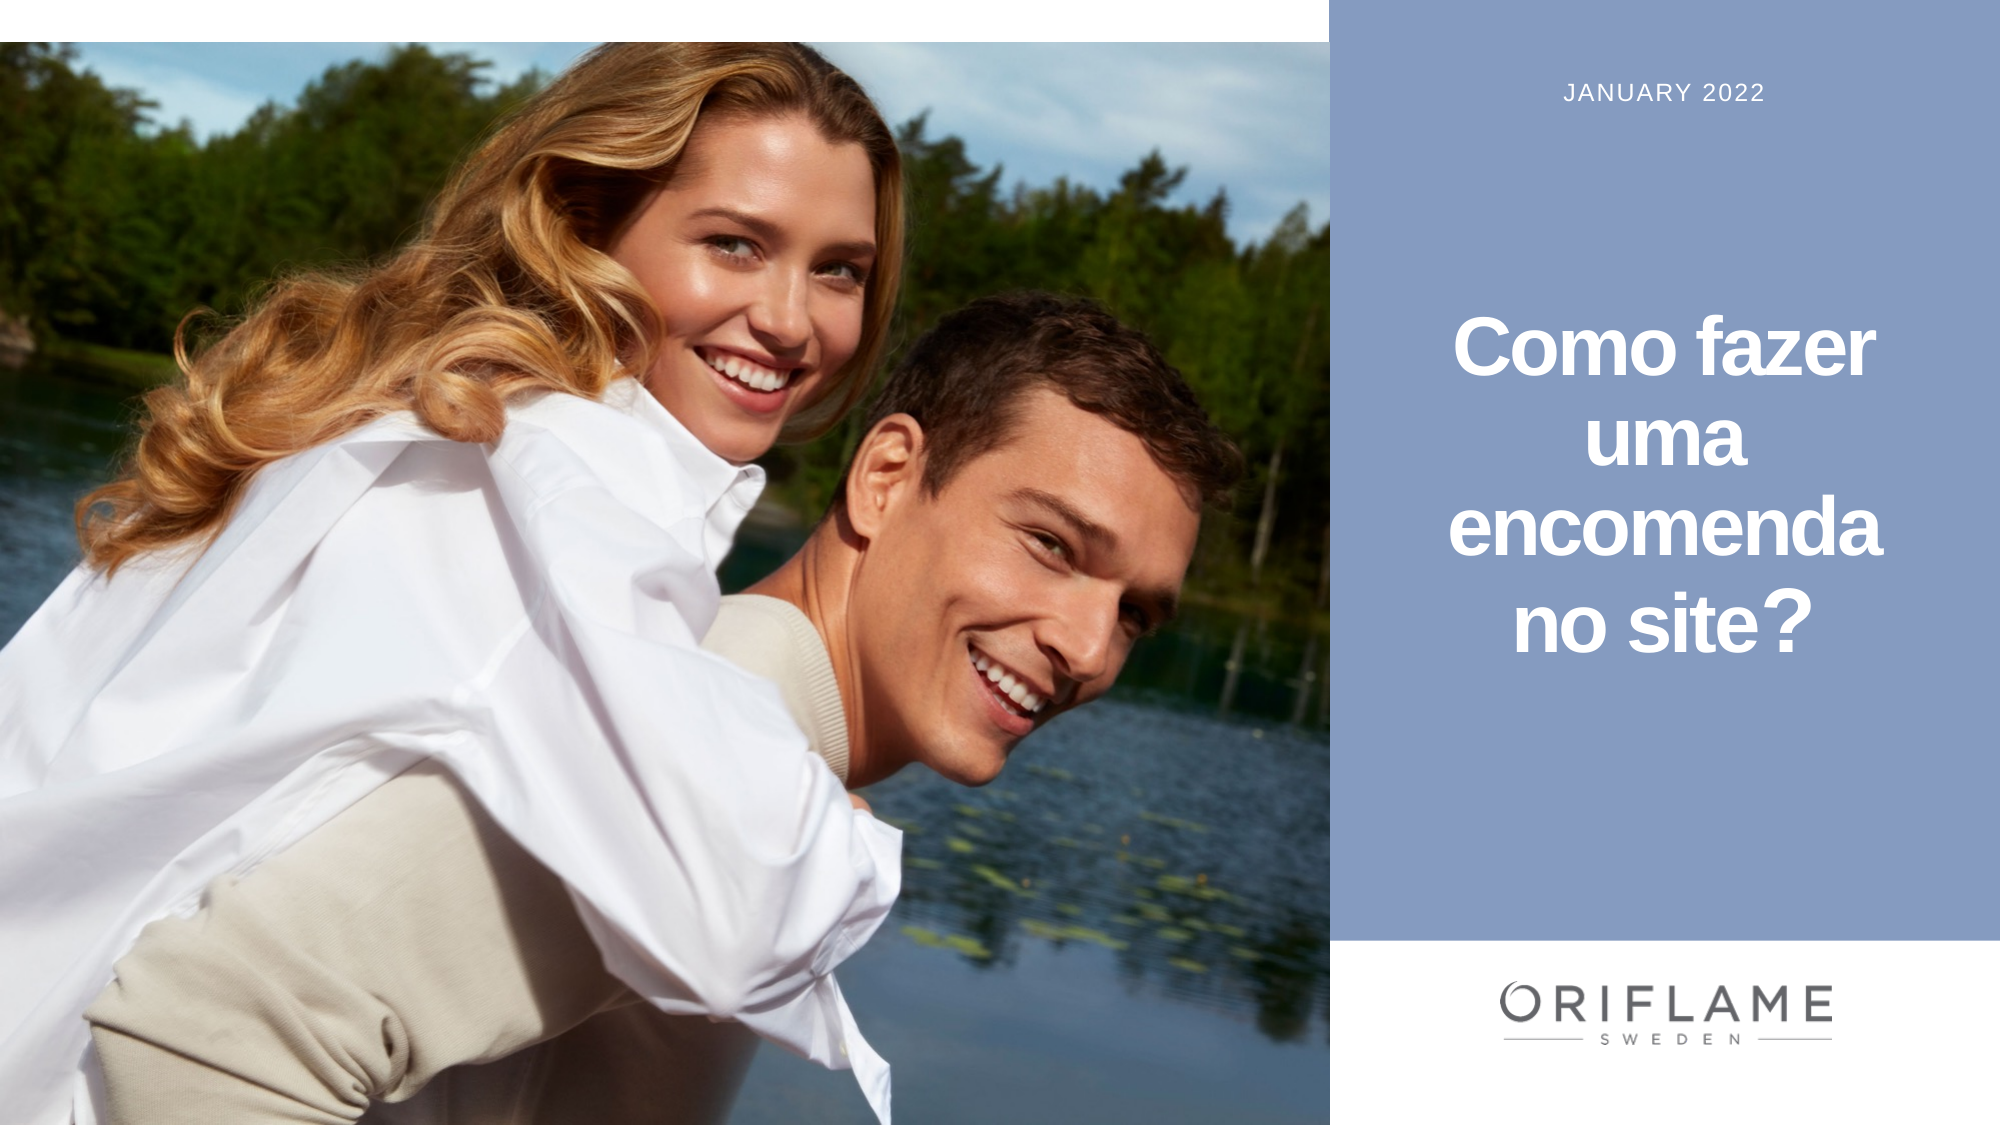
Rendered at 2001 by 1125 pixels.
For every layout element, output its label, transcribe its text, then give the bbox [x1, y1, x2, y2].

picture [1500, 981, 1832, 1045]
list January 2022 [1396, 75, 1932, 112]
picture [0, 42, 1330, 1125]
title Como fazer uma encomenda no site? [1395, 407, 1933, 673]
